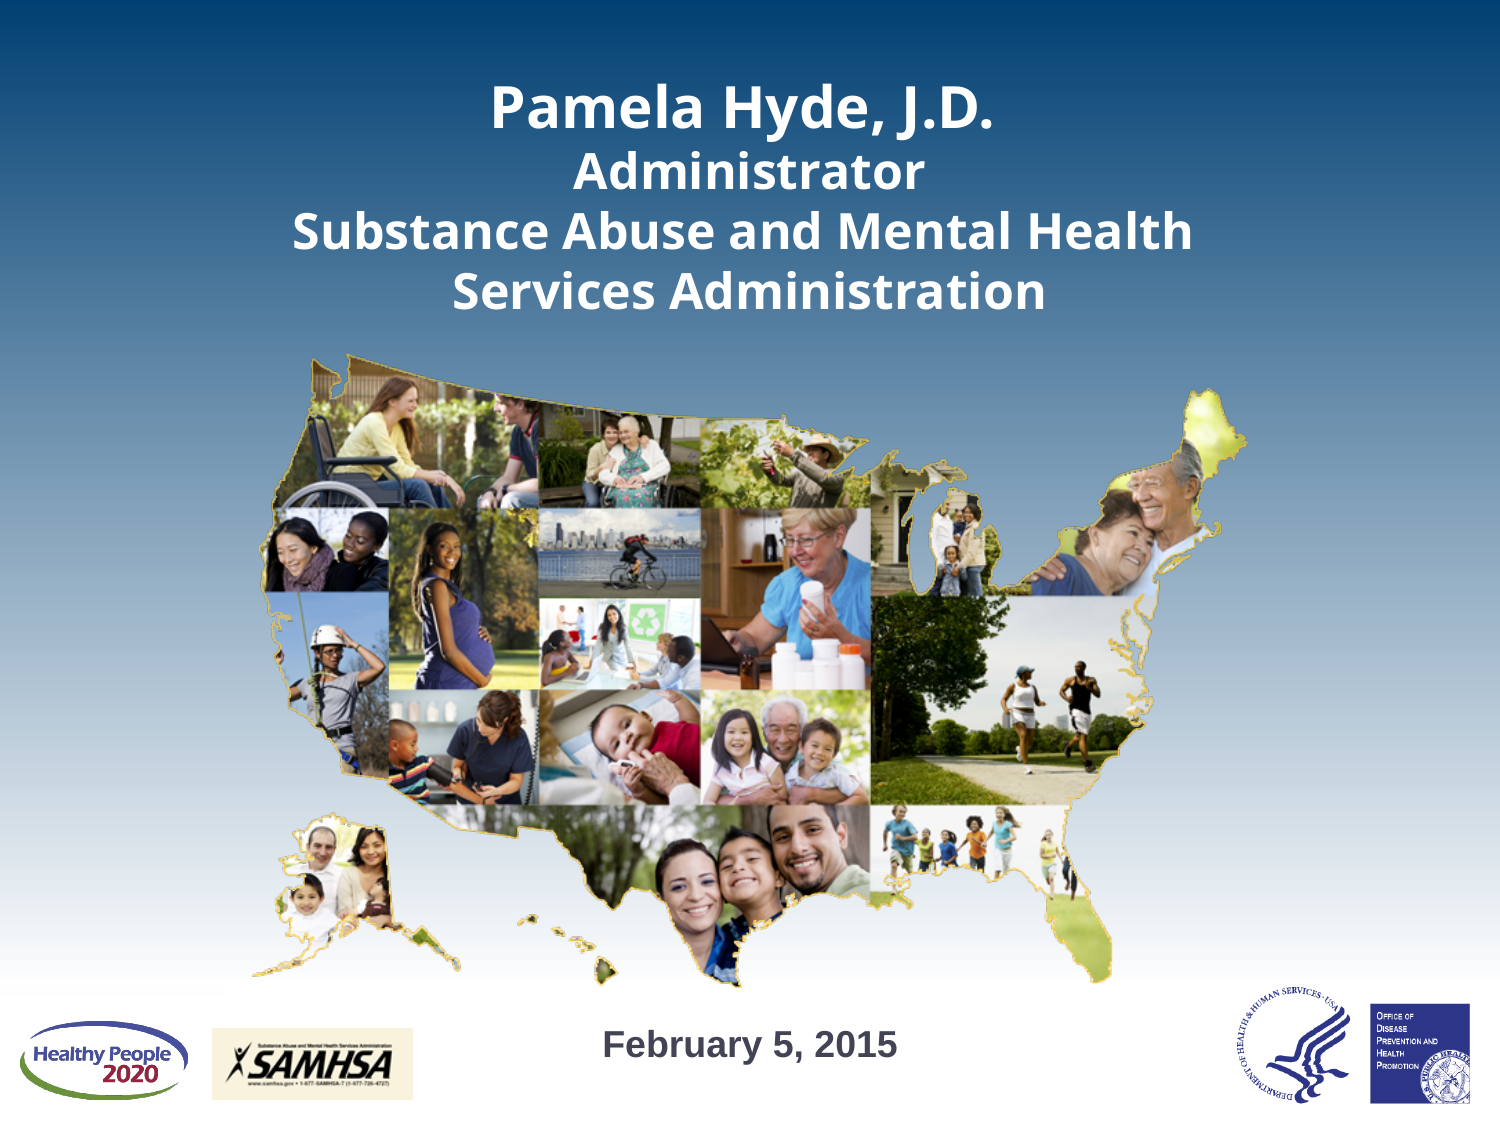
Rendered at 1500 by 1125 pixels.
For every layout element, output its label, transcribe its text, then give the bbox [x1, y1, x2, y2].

text_box February 5, 2015 [512, 1012, 988, 1073]
picture [251, 388, 1480, 1110]
picture [20, 1021, 188, 1100]
title Pamela Hyde, J.D. Administrator Substance Abuse and Mental Health Services Administration [0, 74, 1500, 388]
picture [212, 1028, 413, 1101]
